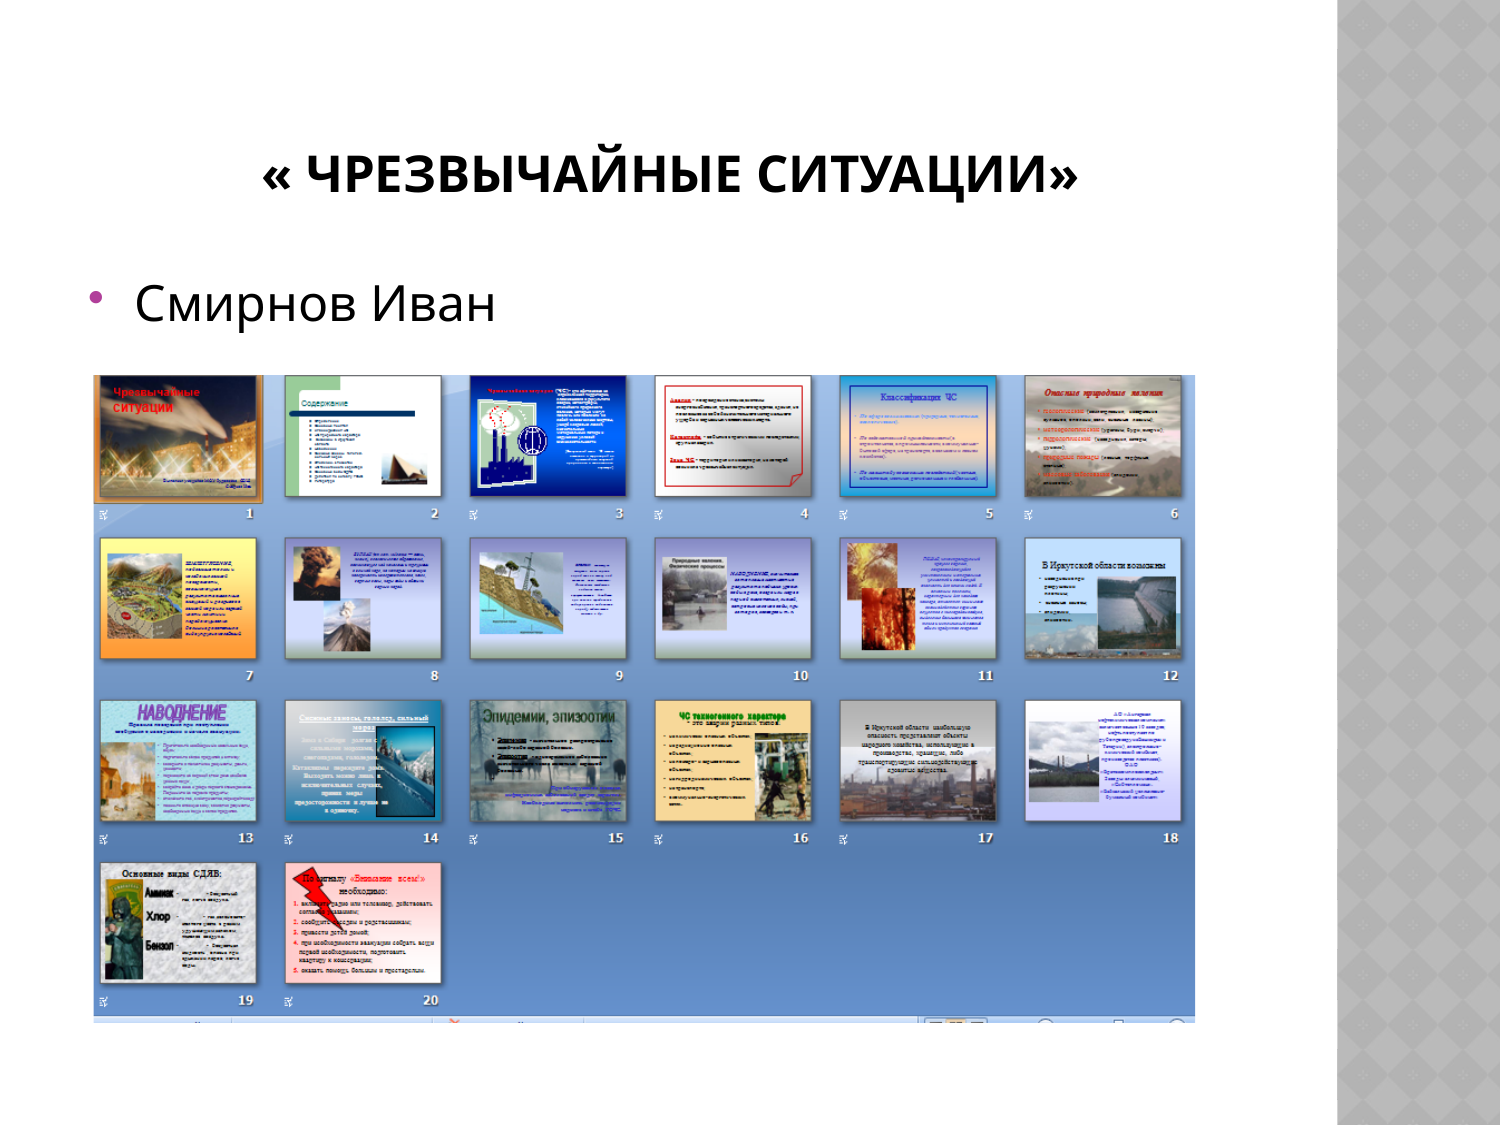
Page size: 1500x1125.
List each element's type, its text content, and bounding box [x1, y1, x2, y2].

list Смирнов Иван [75, 264, 1263, 352]
picture [93, 374, 1196, 1024]
title « Чрезвычайные ситуации» [70, 140, 1258, 264]
